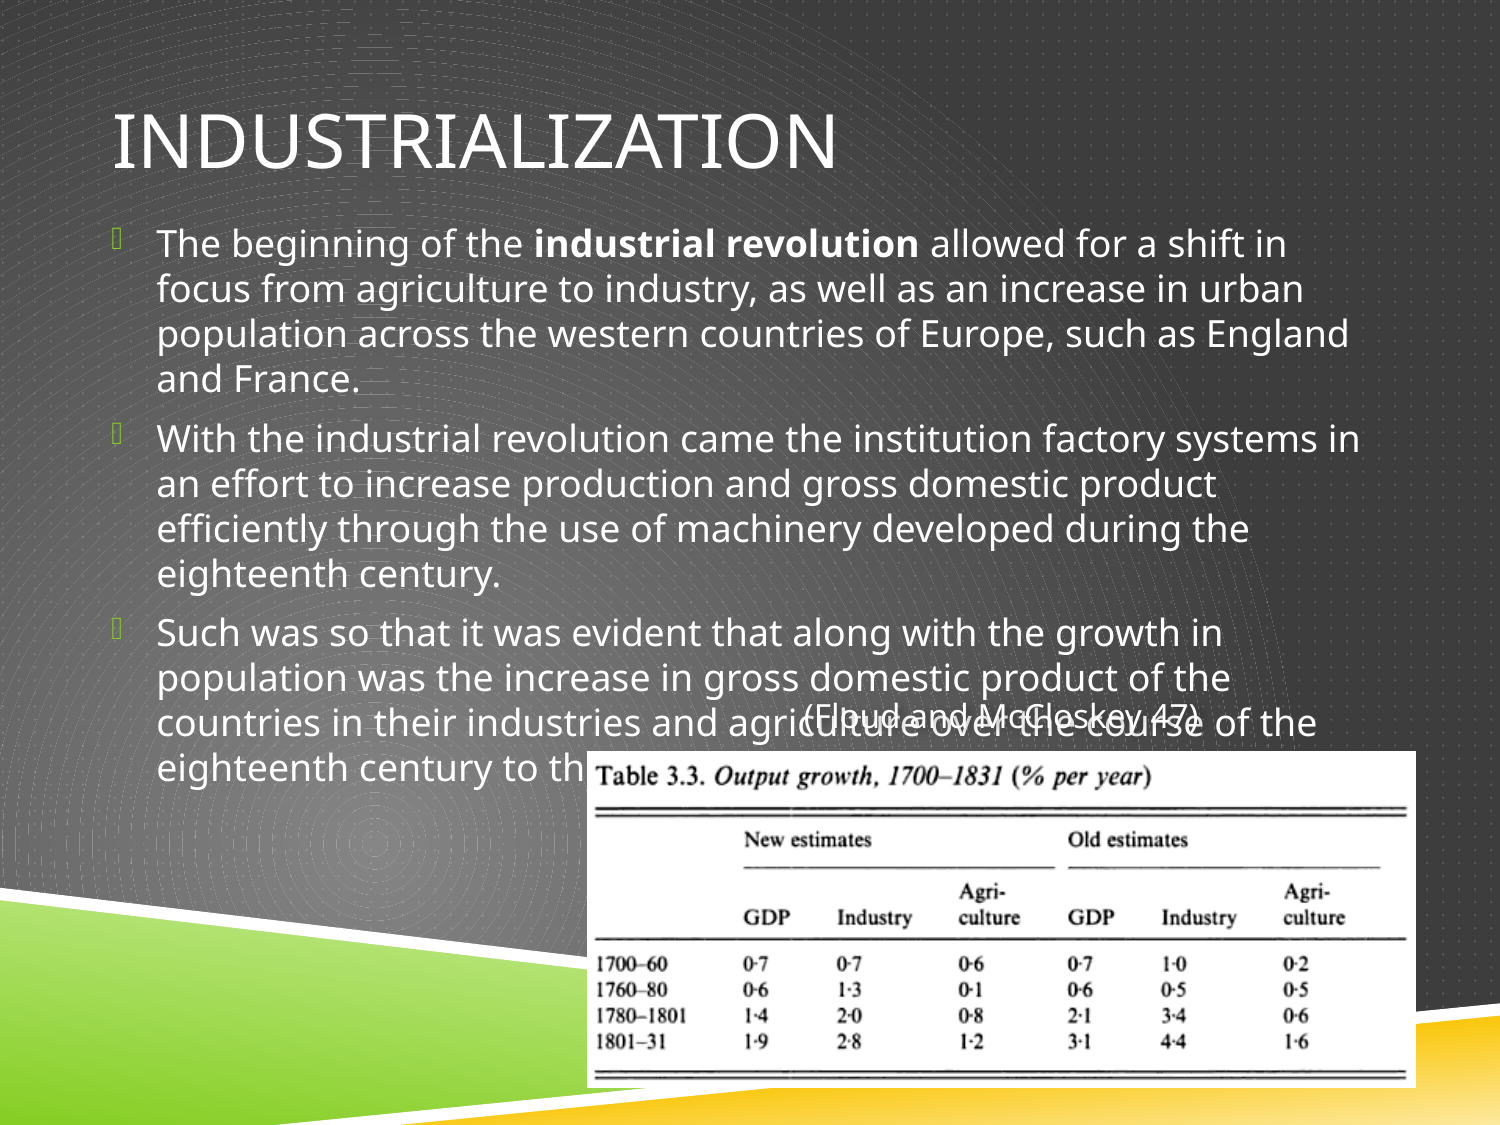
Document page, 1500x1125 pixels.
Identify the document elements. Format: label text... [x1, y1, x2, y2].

picture [587, 751, 1416, 1088]
title INDUSTRIALIZATION [112, 45, 1388, 233]
text_box (Floud and McCloskey 47) [789, 687, 1214, 743]
list The beginning of the industrial revolution allowed for a shift in focus from agriculture to industry, as well as an increase in urban population across the western countries of Europe, such as England and France. With the industrial revolution came the institution factory systems in an effort to increase production and gross domestic product efficiently through the use of machinery developed during the eighteenth century. Such was so that it was evident that along with the growth in population was the increase in gross domestic product of the countries in their industries and agriculture over the course of the eighteenth century to the early nineteenth. [99, 212, 1375, 825]
